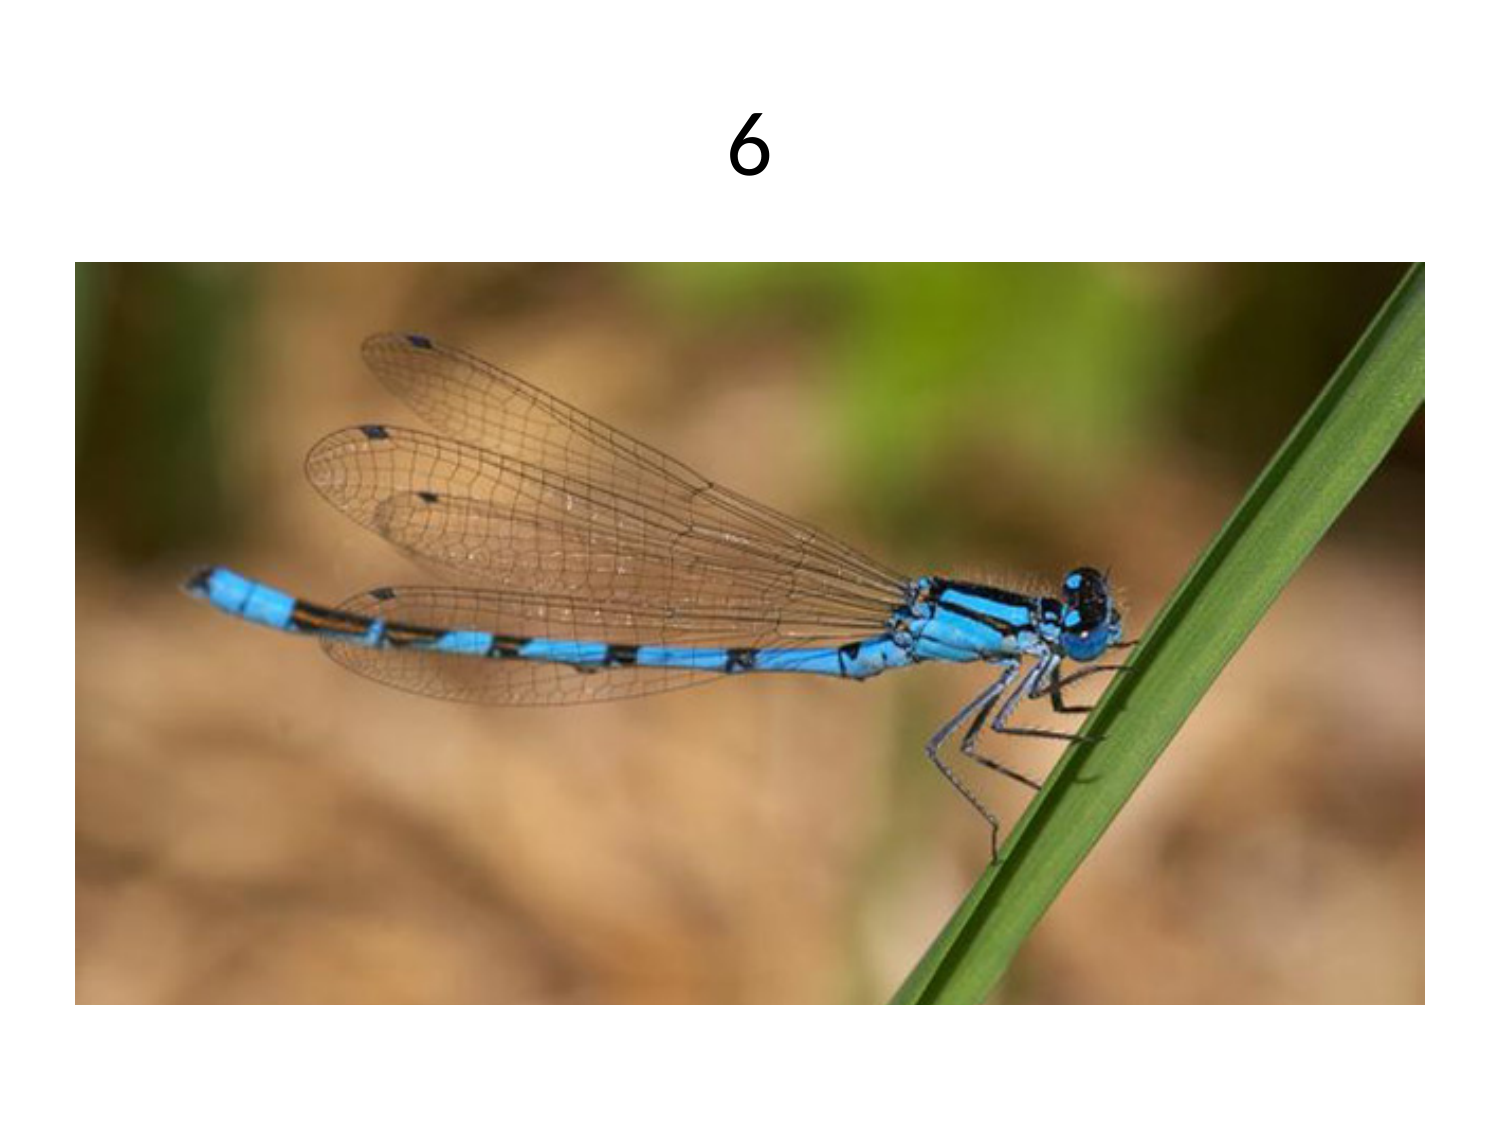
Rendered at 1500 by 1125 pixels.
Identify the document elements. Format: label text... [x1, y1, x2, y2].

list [74, 262, 1426, 1006]
title 6 [75, 45, 1425, 233]
